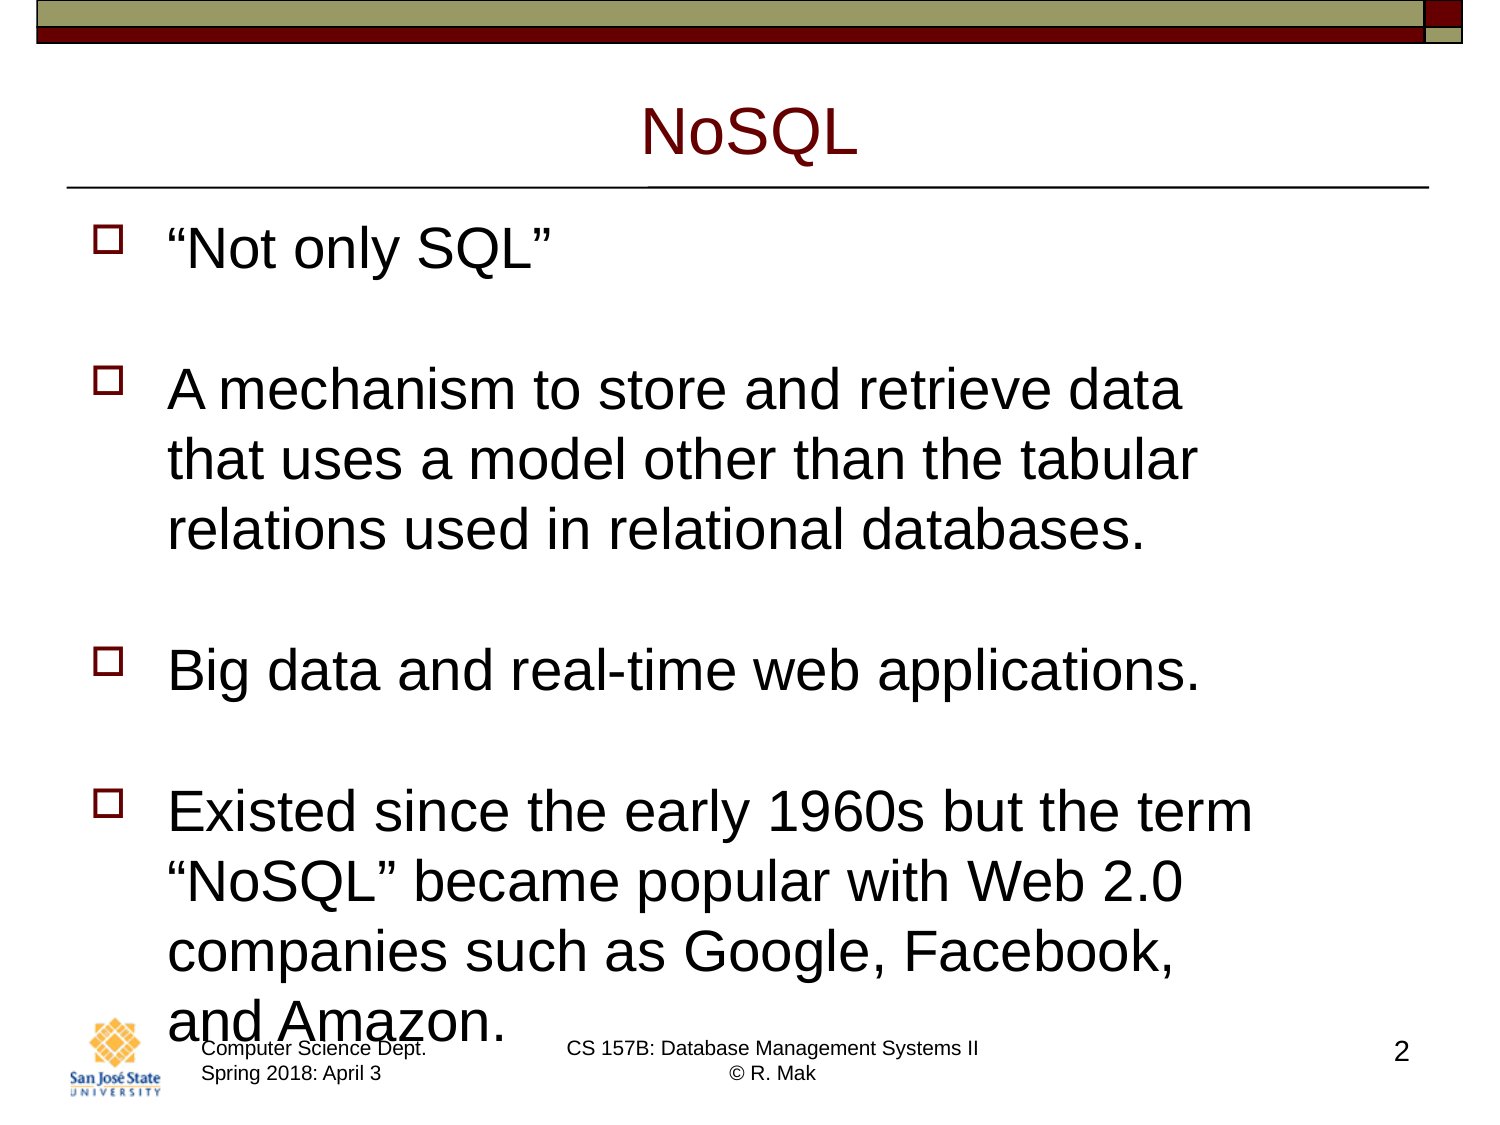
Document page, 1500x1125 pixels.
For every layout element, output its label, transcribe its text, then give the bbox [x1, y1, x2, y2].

list “Not only SQL” A mechanism to store and retrieve data that uses a model other than the tabular relations used in relational databases. Big data and real-time web applications. Existed since the early 1960s but the term “NoSQL” became popular with Web 2.0 companies such as Google, Facebook, and Amazon. [75, 202, 1425, 998]
slide_number 2 [1305, 1025, 1425, 1100]
title NoSQL [75, 67, 1425, 175]
picture [60, 1012, 166, 1112]
